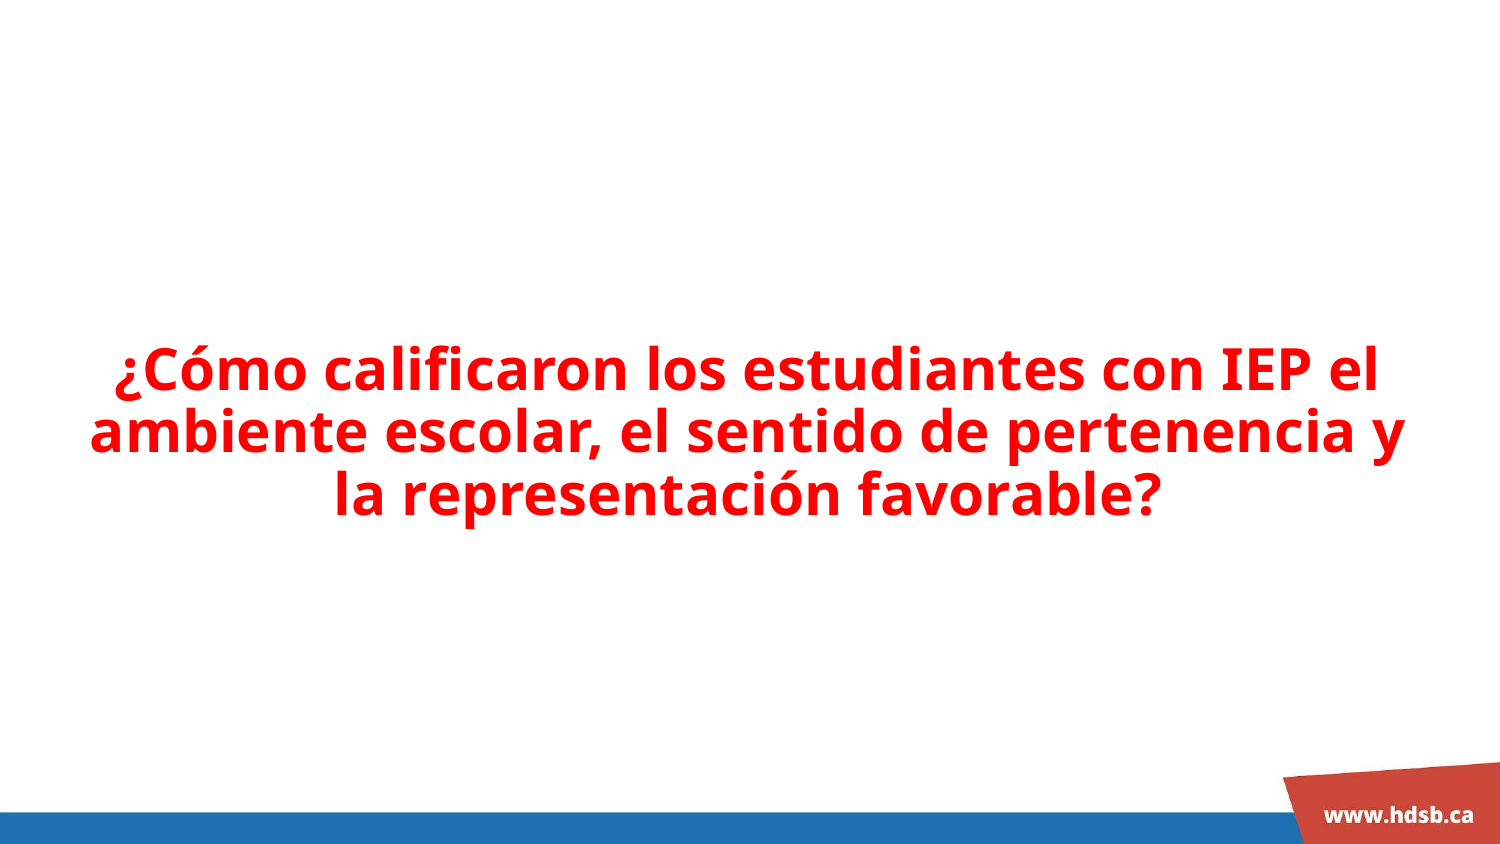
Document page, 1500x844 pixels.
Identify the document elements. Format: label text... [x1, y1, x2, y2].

list ¿Cómo calificaron los estudiantes con IEP el ambiente escolar, el sentido de pertenencia y la representación favorable? [57, 157, 1438, 760]
picture [0, 762, 1500, 844]
